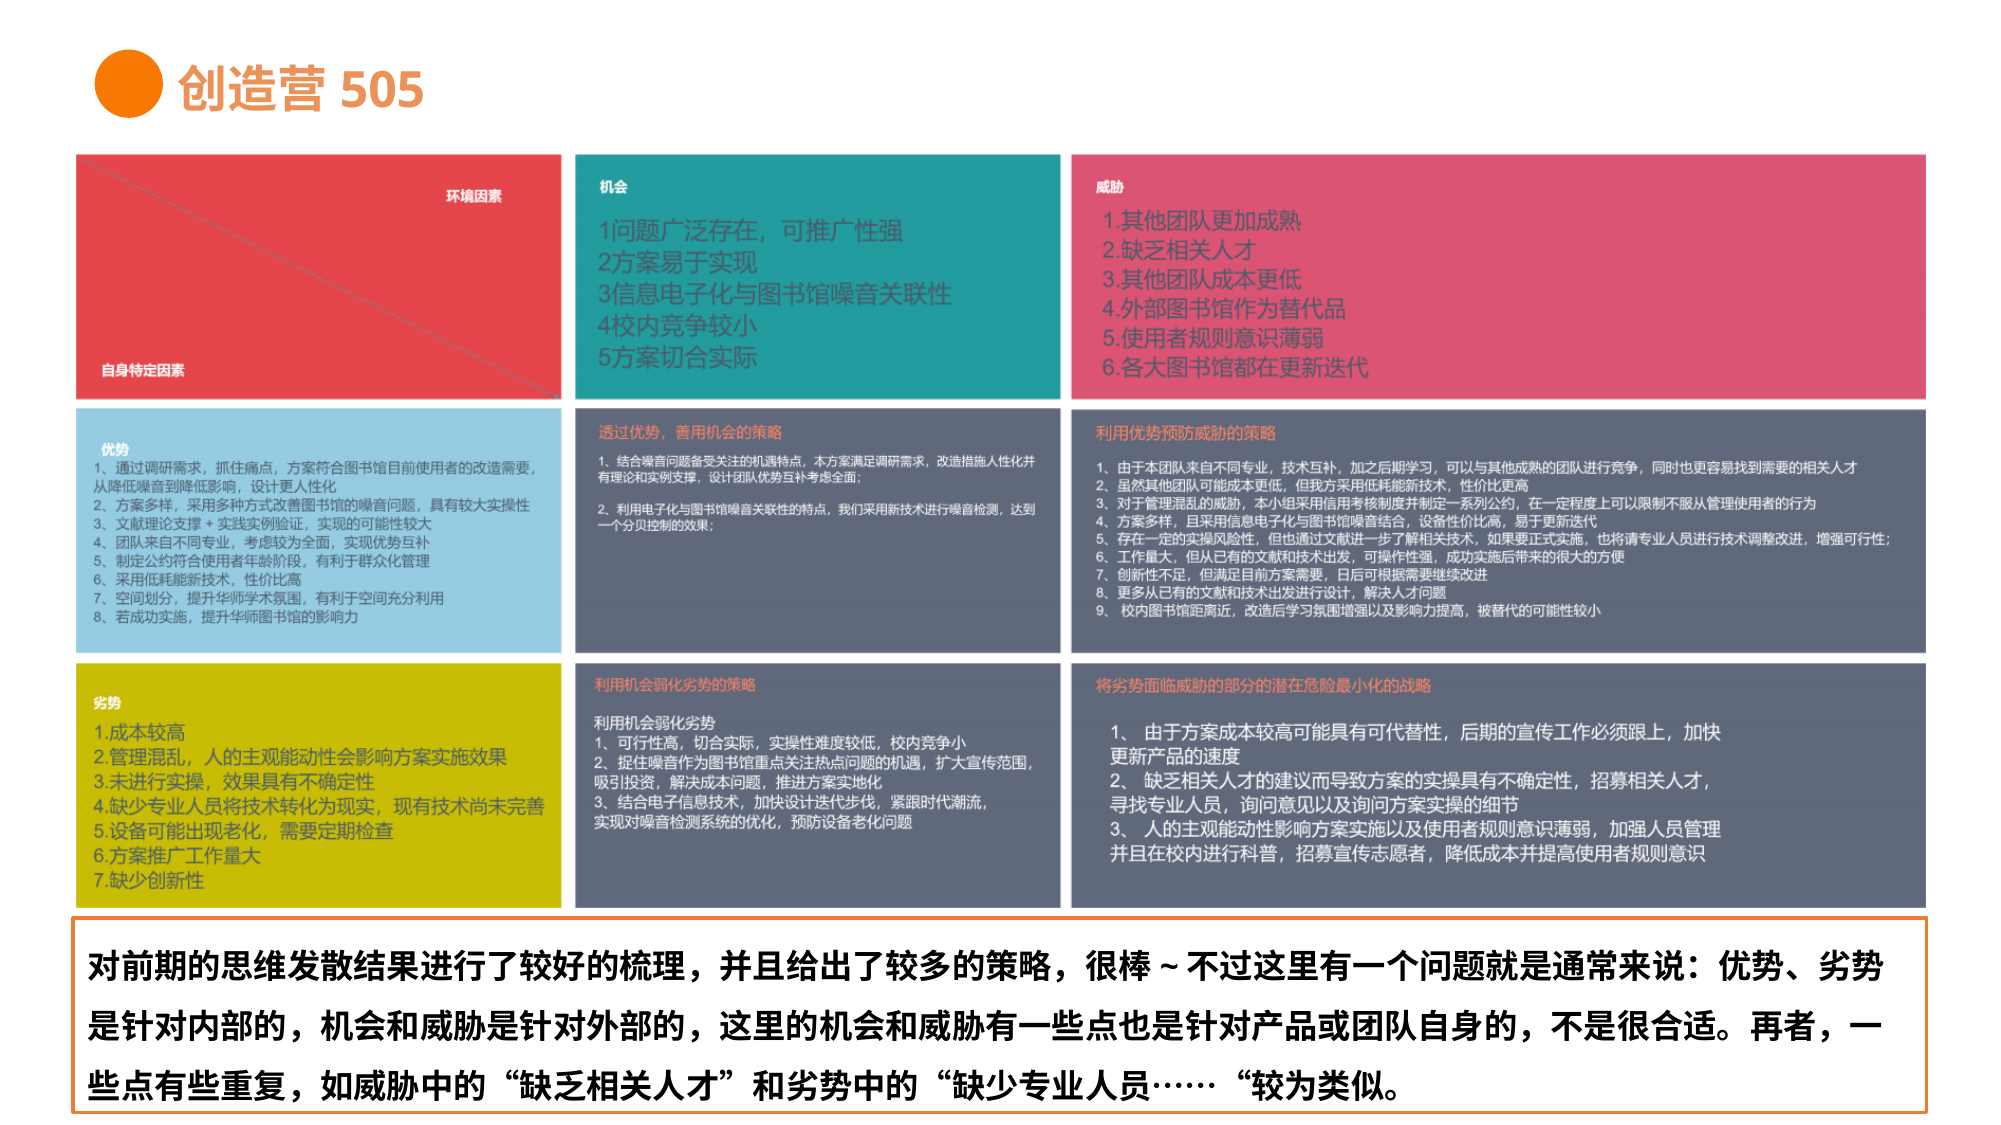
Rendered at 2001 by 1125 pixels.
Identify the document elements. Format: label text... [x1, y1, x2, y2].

text_box 对前期的思维发散结果进行了较好的梳理，并且给出了较多的策略，很棒~不过这里有一个问题就是通常来说：优势、劣势是针对内部的，机会和威胁是针对外部的，这里的机会和威胁有一些点也是针对产品或团队自身的，不是很合适。再者，一些点有些重复，如威胁中的“缺乏相关人才”和劣势中的“缺少专业人员……“较为类似。 [72, 918, 1927, 1113]
picture [72, 152, 1927, 910]
title 创造营505 [162, 60, 450, 127]
text_box [93, 48, 164, 119]
